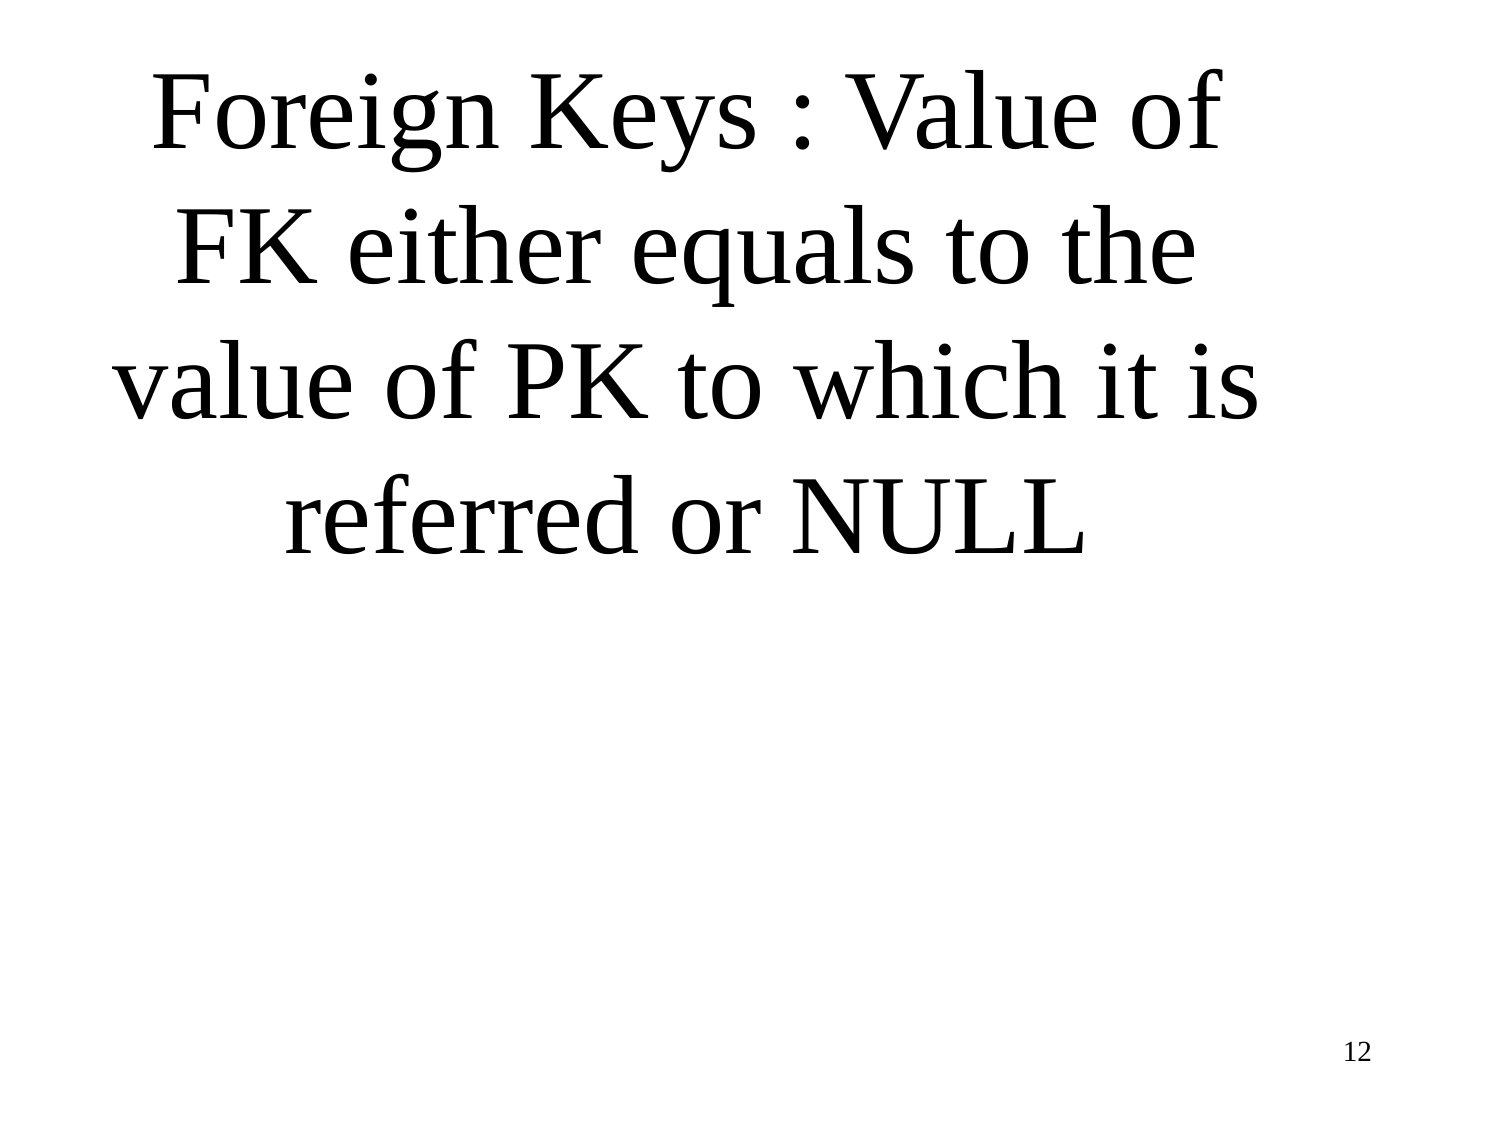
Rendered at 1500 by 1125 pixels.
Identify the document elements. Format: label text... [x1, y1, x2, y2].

slide_number 12 [1074, 1024, 1388, 1101]
title Foreign Keys : Value of FK either equals to the value of PK to which it is referred or NULL [49, 212, 1326, 401]
